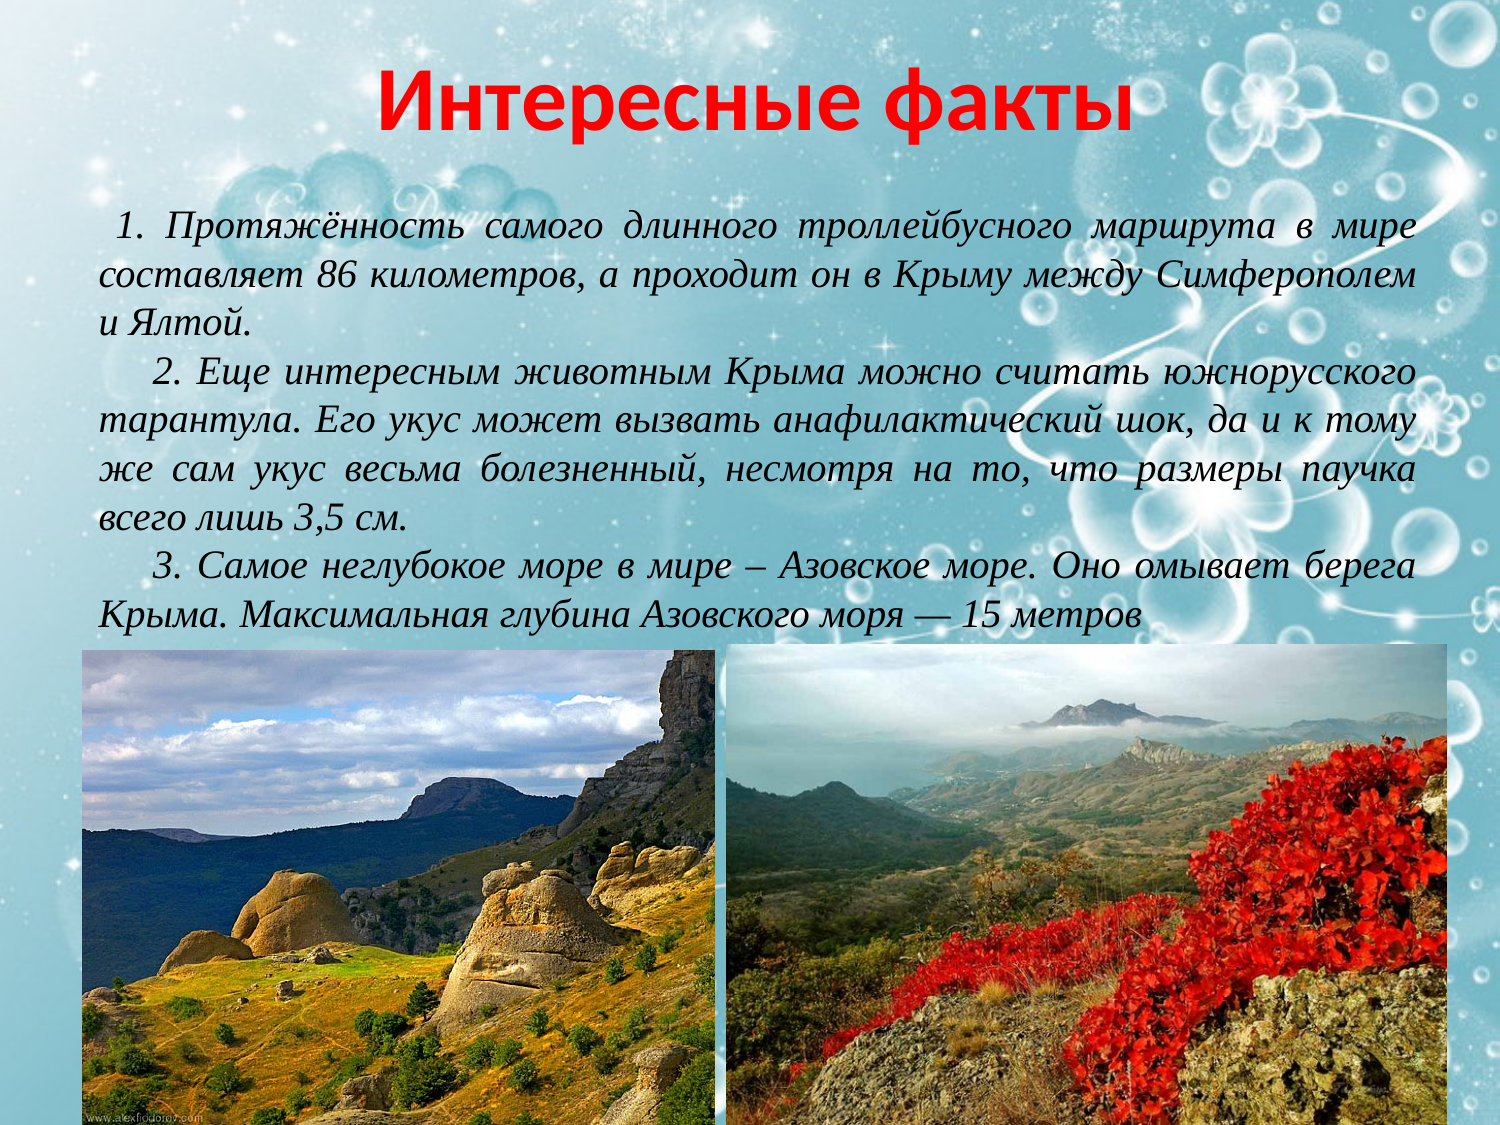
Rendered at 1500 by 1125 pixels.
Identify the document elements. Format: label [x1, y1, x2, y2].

list [0, 0, 1500, 1125]
picture [726, 644, 1448, 1125]
picture [81, 650, 716, 1125]
